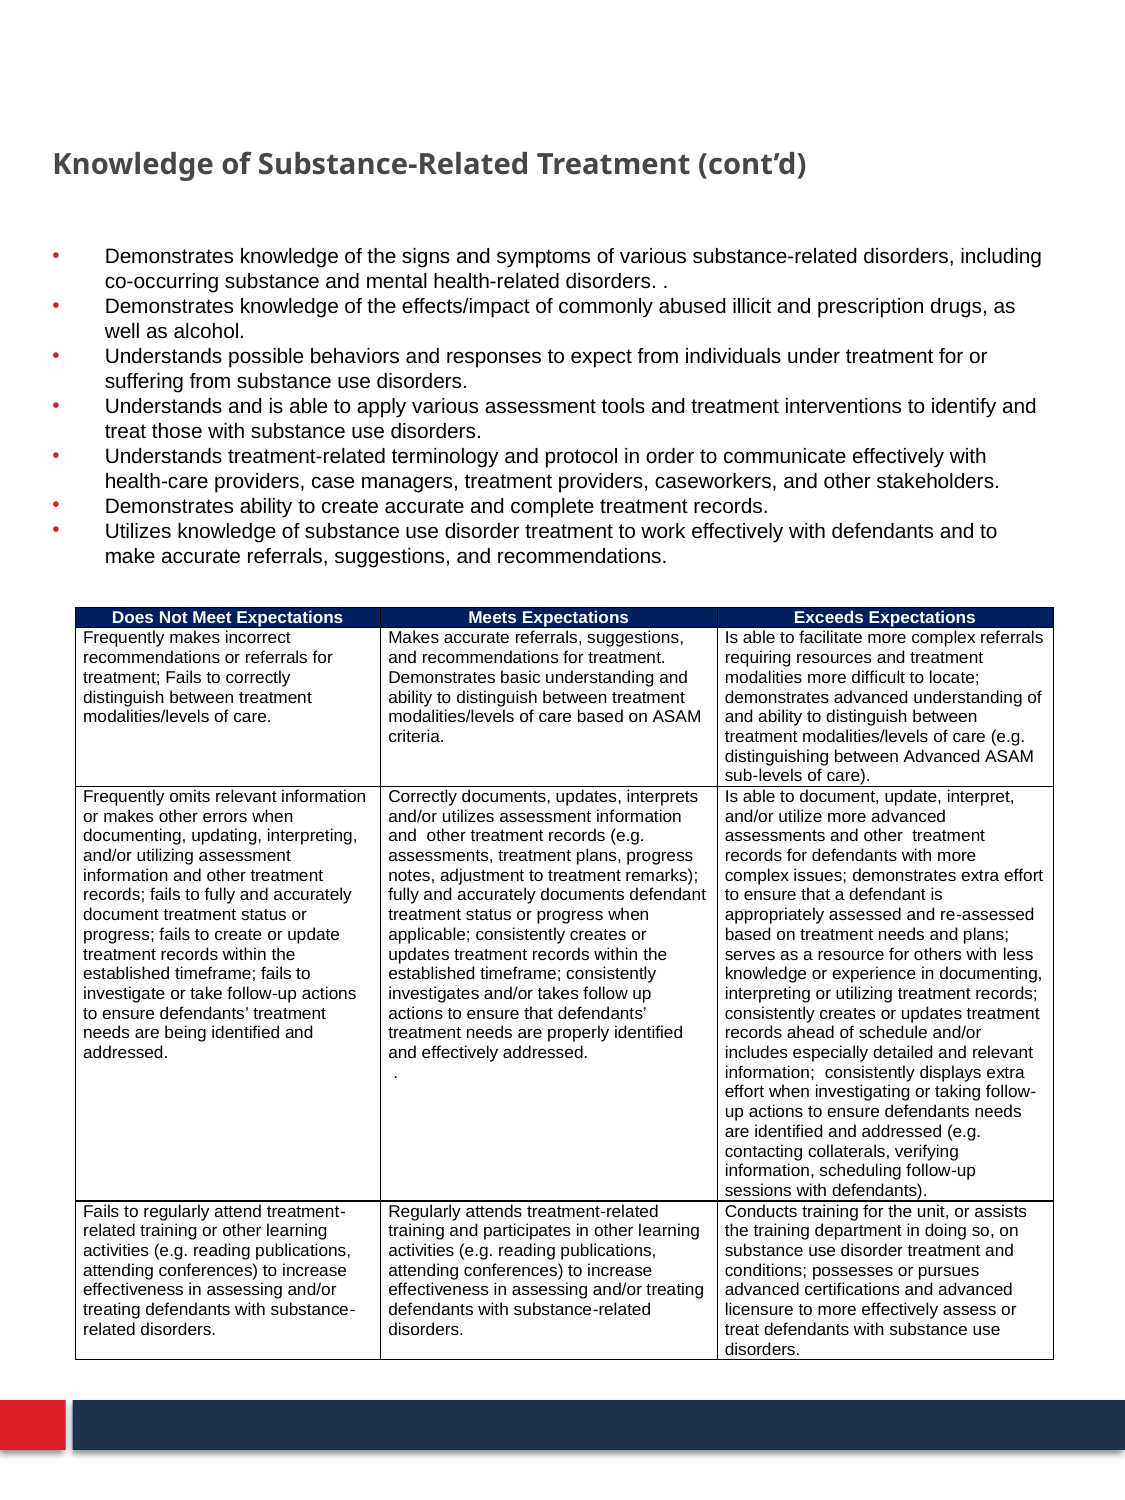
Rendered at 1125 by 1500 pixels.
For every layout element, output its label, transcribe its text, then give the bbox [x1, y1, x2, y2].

list Demonstrates knowledge of the signs and symptoms of various substance-related disorders, including co-occurring substance and mental health-related disorders. . Demonstrates knowledge of the effects/impact of commonly abused illicit and prescription drugs, as well as alcohol. Understands possible behaviors and responses to expect from individuals under treatment for or suffering from substance use disorders. Understands and is able to apply various assessment tools and treatment interventions to identify and treat those with substance use disorders. Understands treatment-related terminology and protocol in order to communicate effectively with health-care providers, case managers, treatment providers, caseworkers, and other stakeholders. Demonstrates ability to create accurate and complete treatment records. Utilizes knowledge of substance use disorder treatment to work effectively with defendants and to make accurate referrals, suggestions, and recommendations. [37, 235, 1063, 513]
title Knowledge of Substance-Related Treatment (cont’d) [37, 125, 925, 200]
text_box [74, 606, 1081, 1438]
